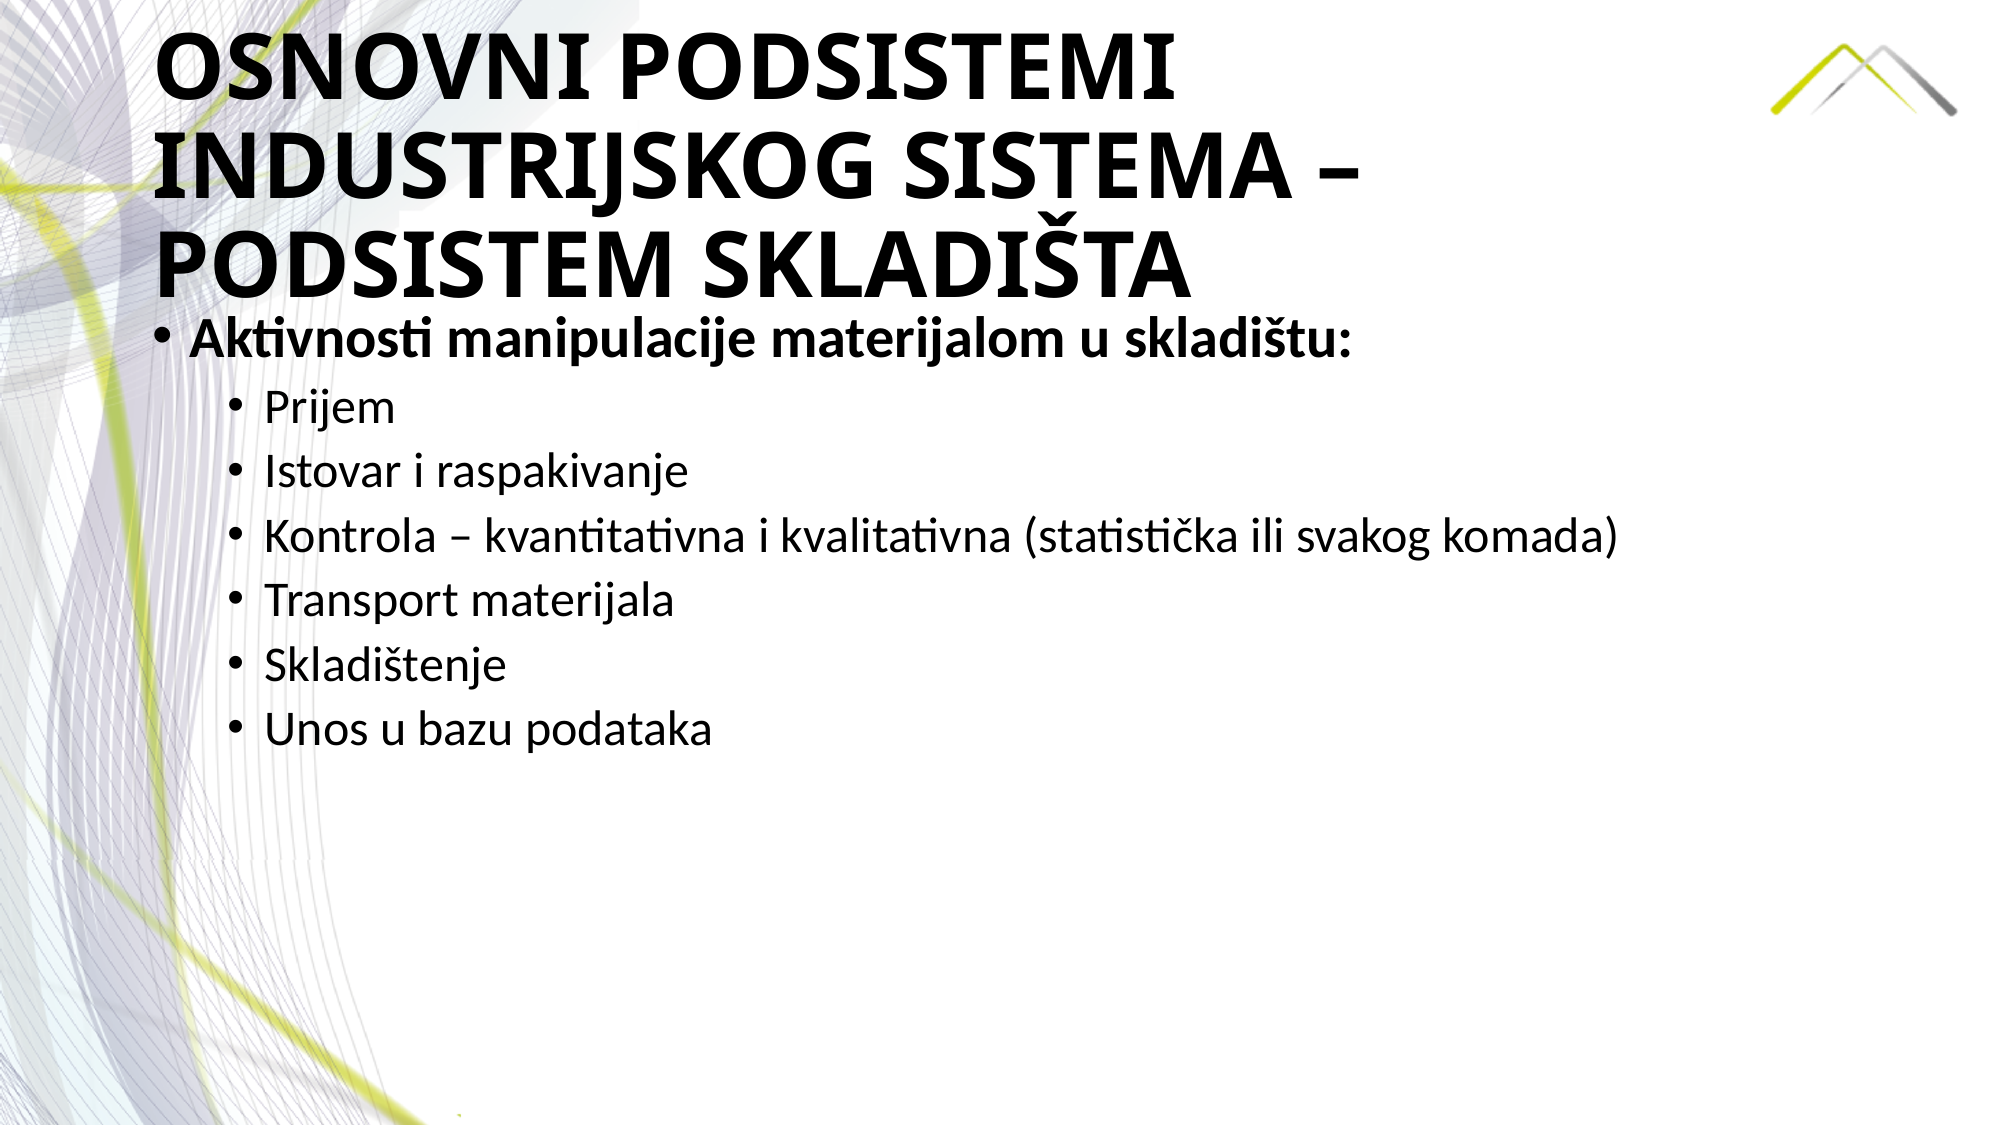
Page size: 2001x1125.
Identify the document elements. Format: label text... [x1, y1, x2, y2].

title OSNOVNI PODSISTEMI INDUSTRIJSKOG SISTEMA –PODSISTEM SKLADIŠTA [137, 59, 1863, 278]
list Aktivnosti manipulacije materijalom u skladištu: Prijem Istovar i raspakivanje Kontrola – kvantitativna i kvalitativna (statistička ili svakog komada) Transport materijala Skladištenje Unos u bazu podataka [137, 299, 1863, 1014]
picture [1718, 0, 2000, 167]
picture [0, 0, 661, 1125]
